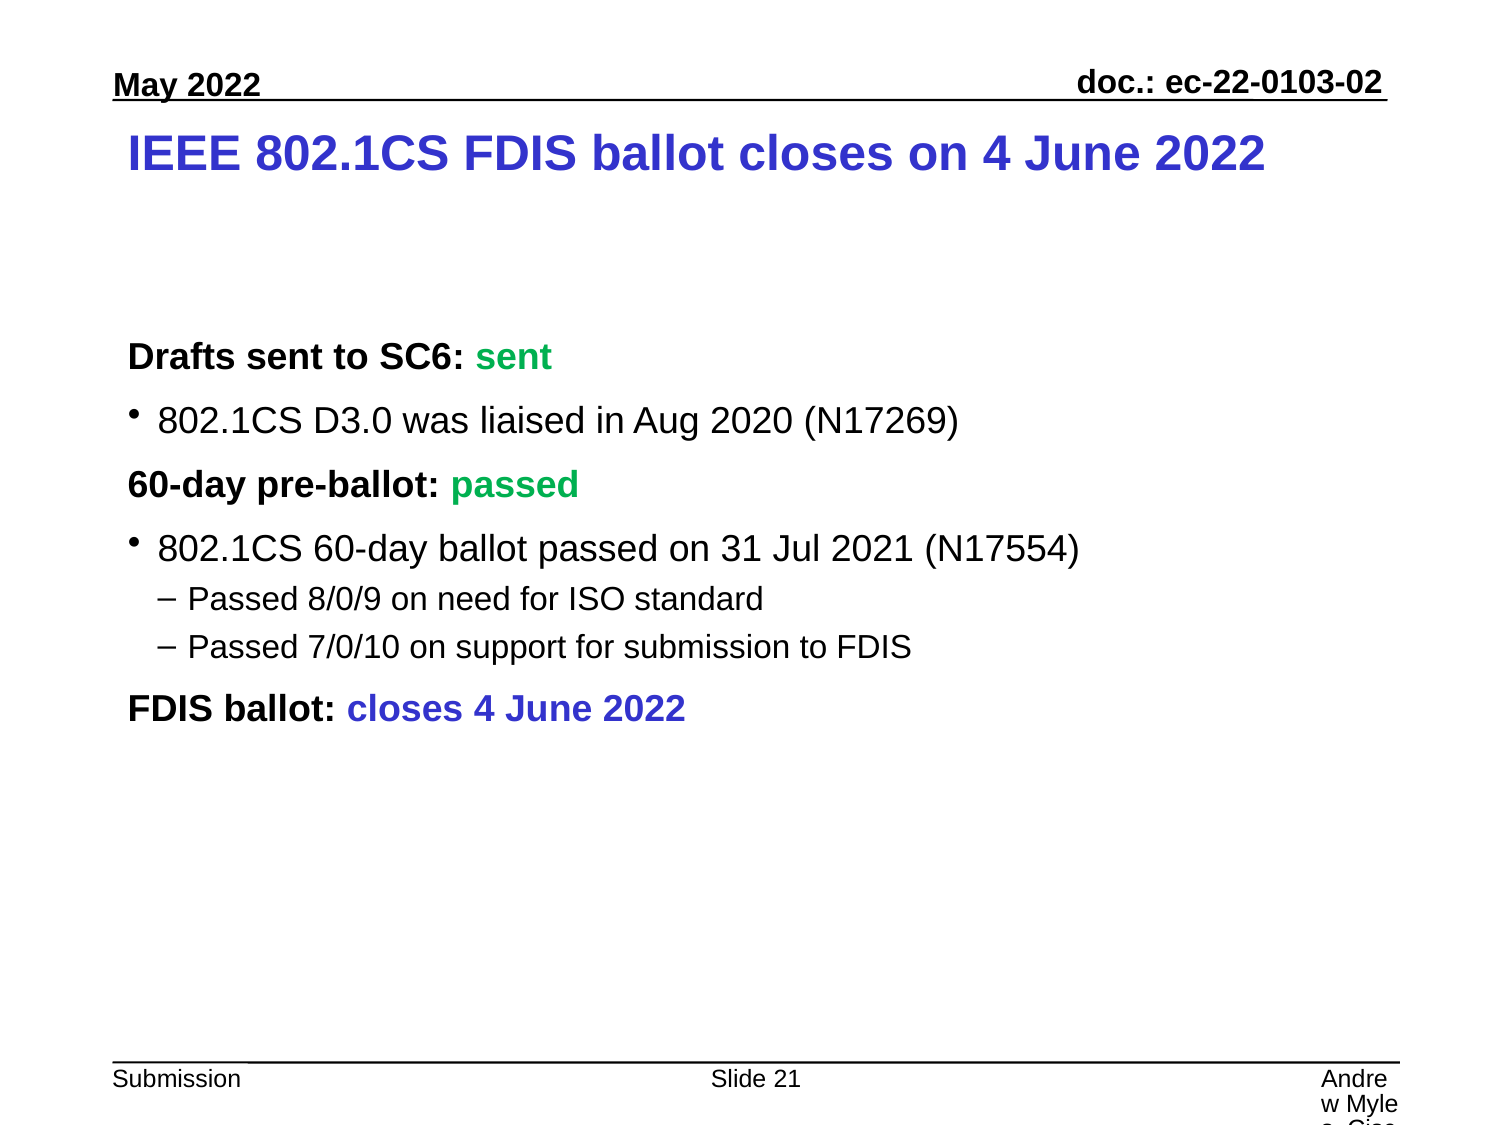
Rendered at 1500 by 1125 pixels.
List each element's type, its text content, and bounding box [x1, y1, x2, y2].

footer Andrew Myles, Cisco [1320, 1061, 1402, 1093]
list Drafts sent to SC6: sent 802.1CS D3.0 was liaised in Aug 2020 (N17269) 60-day pre-ballot: passed 802.1CS 60-day ballot passed on 31 Jul 2021 (N17554) Passed 8/0/9 on need for ISO standard Passed 7/0/10 on support for submission to FDIS FDIS ballot: closes 4 June 2022 [112, 324, 1388, 1000]
title IEEE 802.1CS FDIS ballot closes on 4 June 2022 [112, 112, 1388, 288]
slide_number Slide 21 [709, 1061, 803, 1093]
